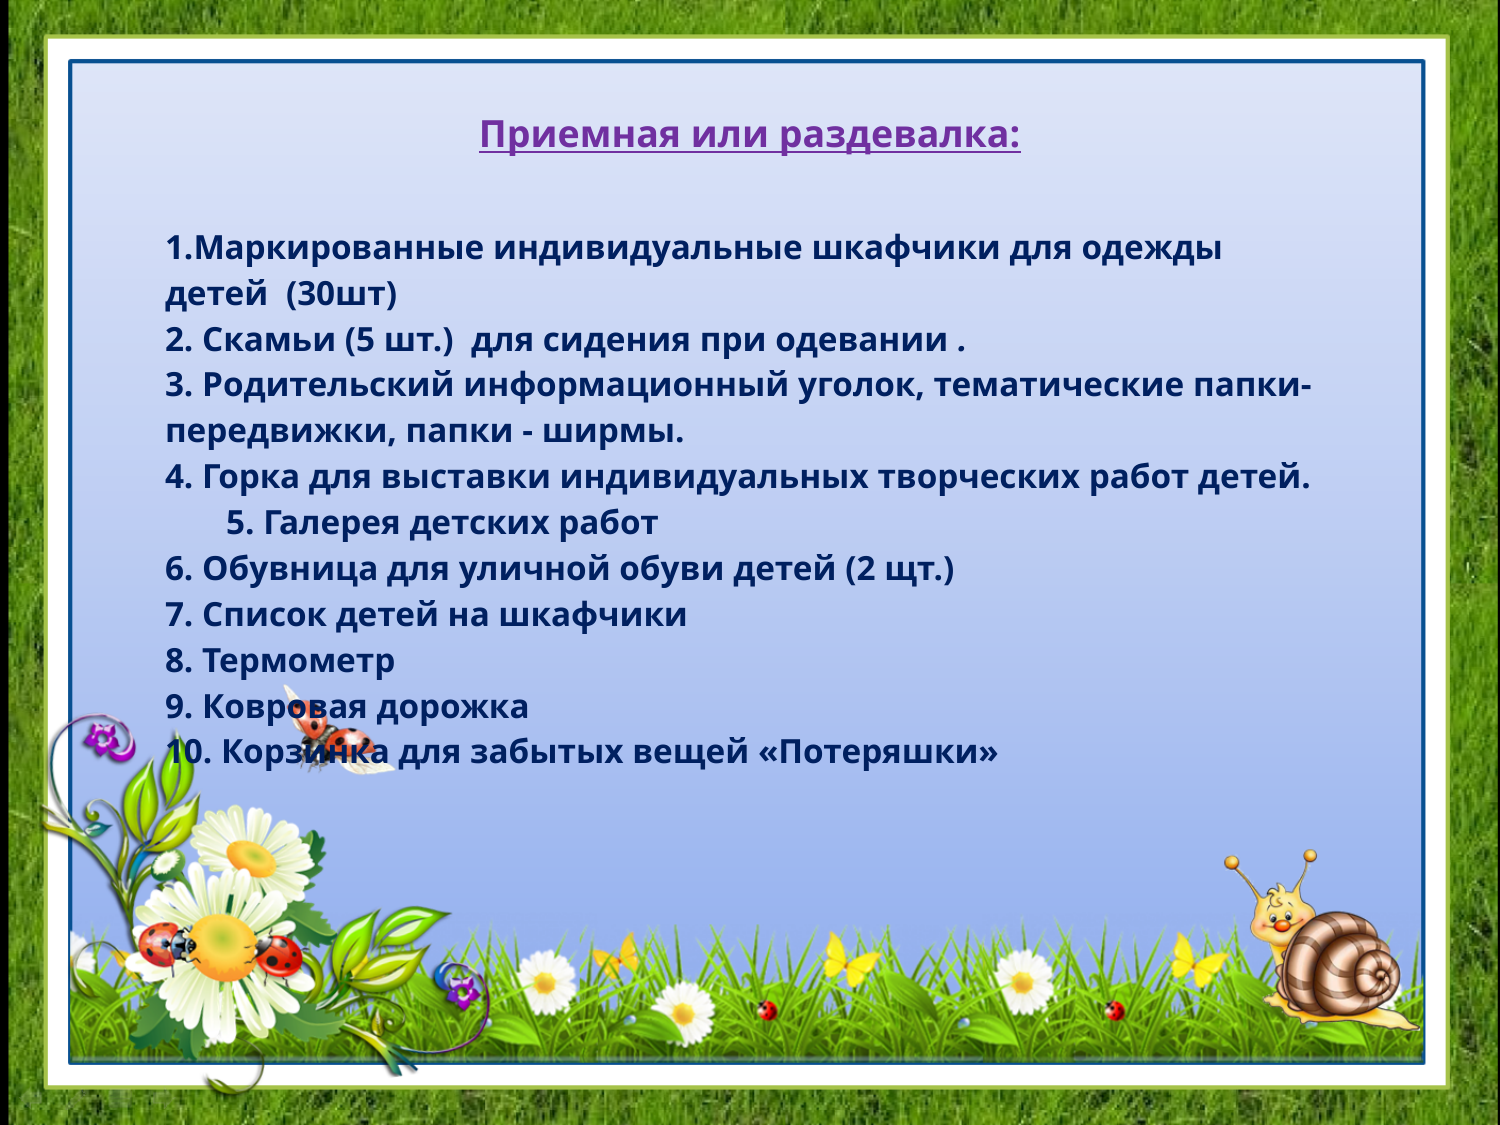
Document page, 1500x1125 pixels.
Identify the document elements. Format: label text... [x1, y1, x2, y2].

list 1.Маркированные индивидуальные шкафчики для одежды детей (30шт) 2. Скамьи (5 шт.) для сидения при одевании . 3. Родительский информационный уголок, тематические папки- передвижки, папки - ширмы. 4. Горка для выставки индивидуальных творческих работ детей. 5. Галерея детских работ 6. Обувница для уличной обуви детей (2 щт.) 7. Список детей на шкафчики 8. Термометр 9. Ковровая дорожка 10. Корзинка для забытых вещей «Потеряшки» [149, 212, 1401, 1038]
picture [0, 0, 1500, 1125]
title Приемная или раздевалка: [74, 74, 1426, 201]
